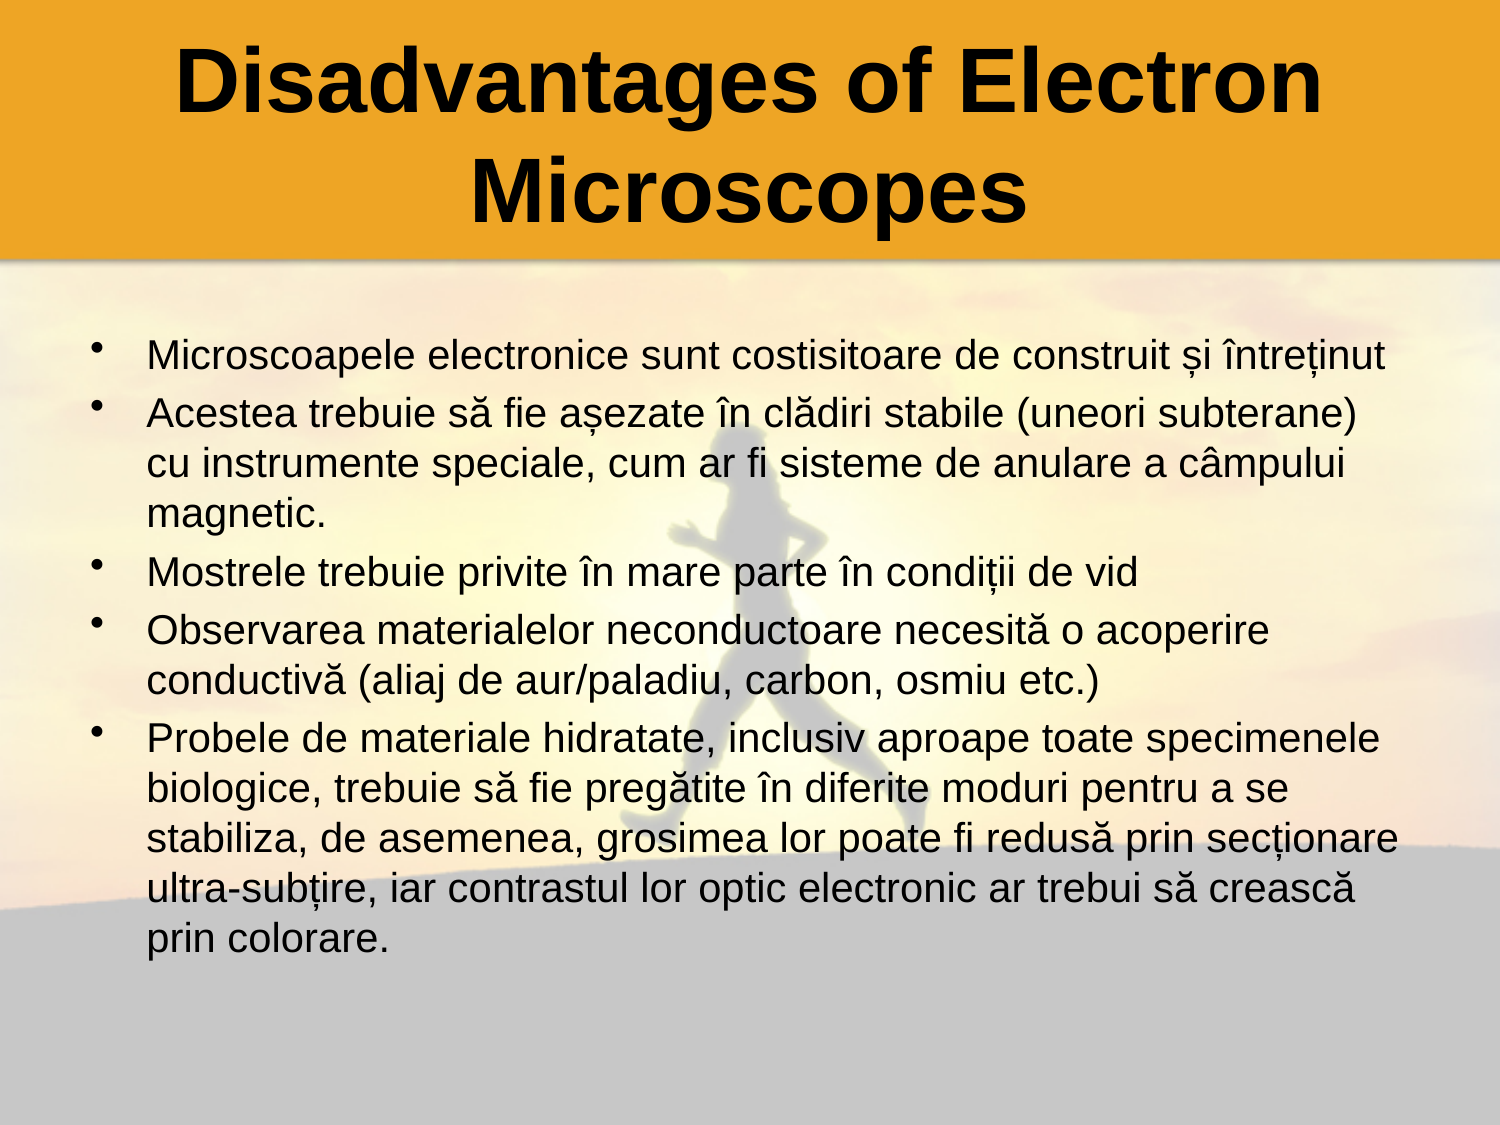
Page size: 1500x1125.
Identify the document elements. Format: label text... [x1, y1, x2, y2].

title Disadvantages of Electron Microscopes [75, 37, 1425, 225]
list Microscoapele electronice sunt costisitoare de construit și întreținut Acestea trebuie să fie așezate în clădiri stabile (uneori subterane) cu instrumente speciale, cum ar fi sisteme de anulare a câmpului magnetic. Mostrele trebuie privite în mare parte în condiții de vid Observarea materialelor neconductoare necesită o acoperire conductivă (aliaj de aur/paladiu, carbon, osmiu etc.) Probele de materiale hidratate, inclusiv aproape toate specimenele biologice, trebuie să fie pregătite în diferite moduri pentru a se stabiliza, de asemenea, grosimea lor poate fi redusă prin secționare ultra-subțire, iar contrastul lor optic electronic ar trebui să crească prin colorare. [75, 320, 1425, 1063]
picture [0, 0, 1500, 1125]
